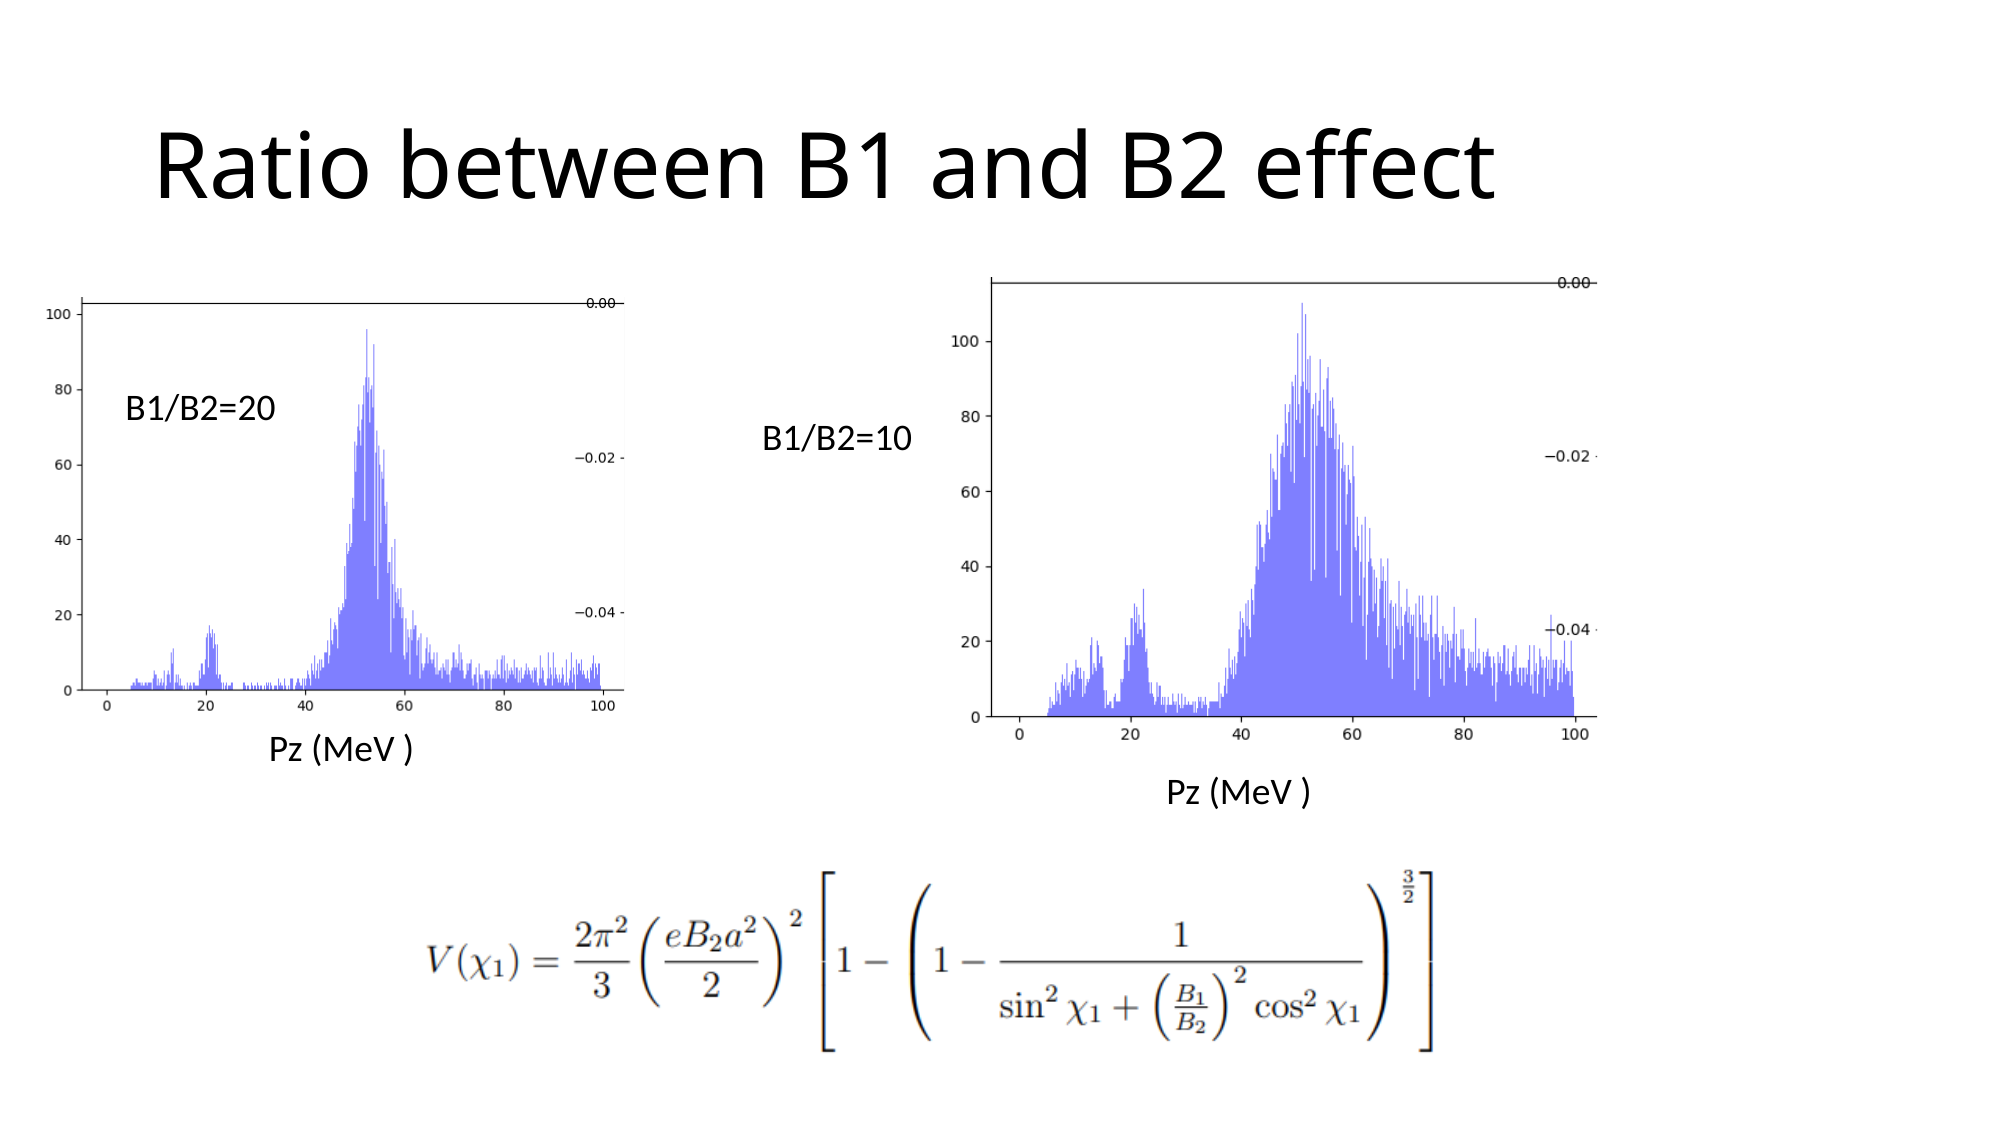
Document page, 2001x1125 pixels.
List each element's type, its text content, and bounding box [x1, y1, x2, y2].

picture [40, 297, 625, 717]
text_box Pz (MeV ) [1151, 759, 1455, 820]
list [388, 848, 1455, 1071]
text_box Pz (MeV ) [253, 717, 558, 777]
text_box B1/B2=10 [747, 405, 937, 466]
title Ratio between B1 and B2 effect [137, 59, 1863, 278]
picture [950, 277, 1598, 742]
